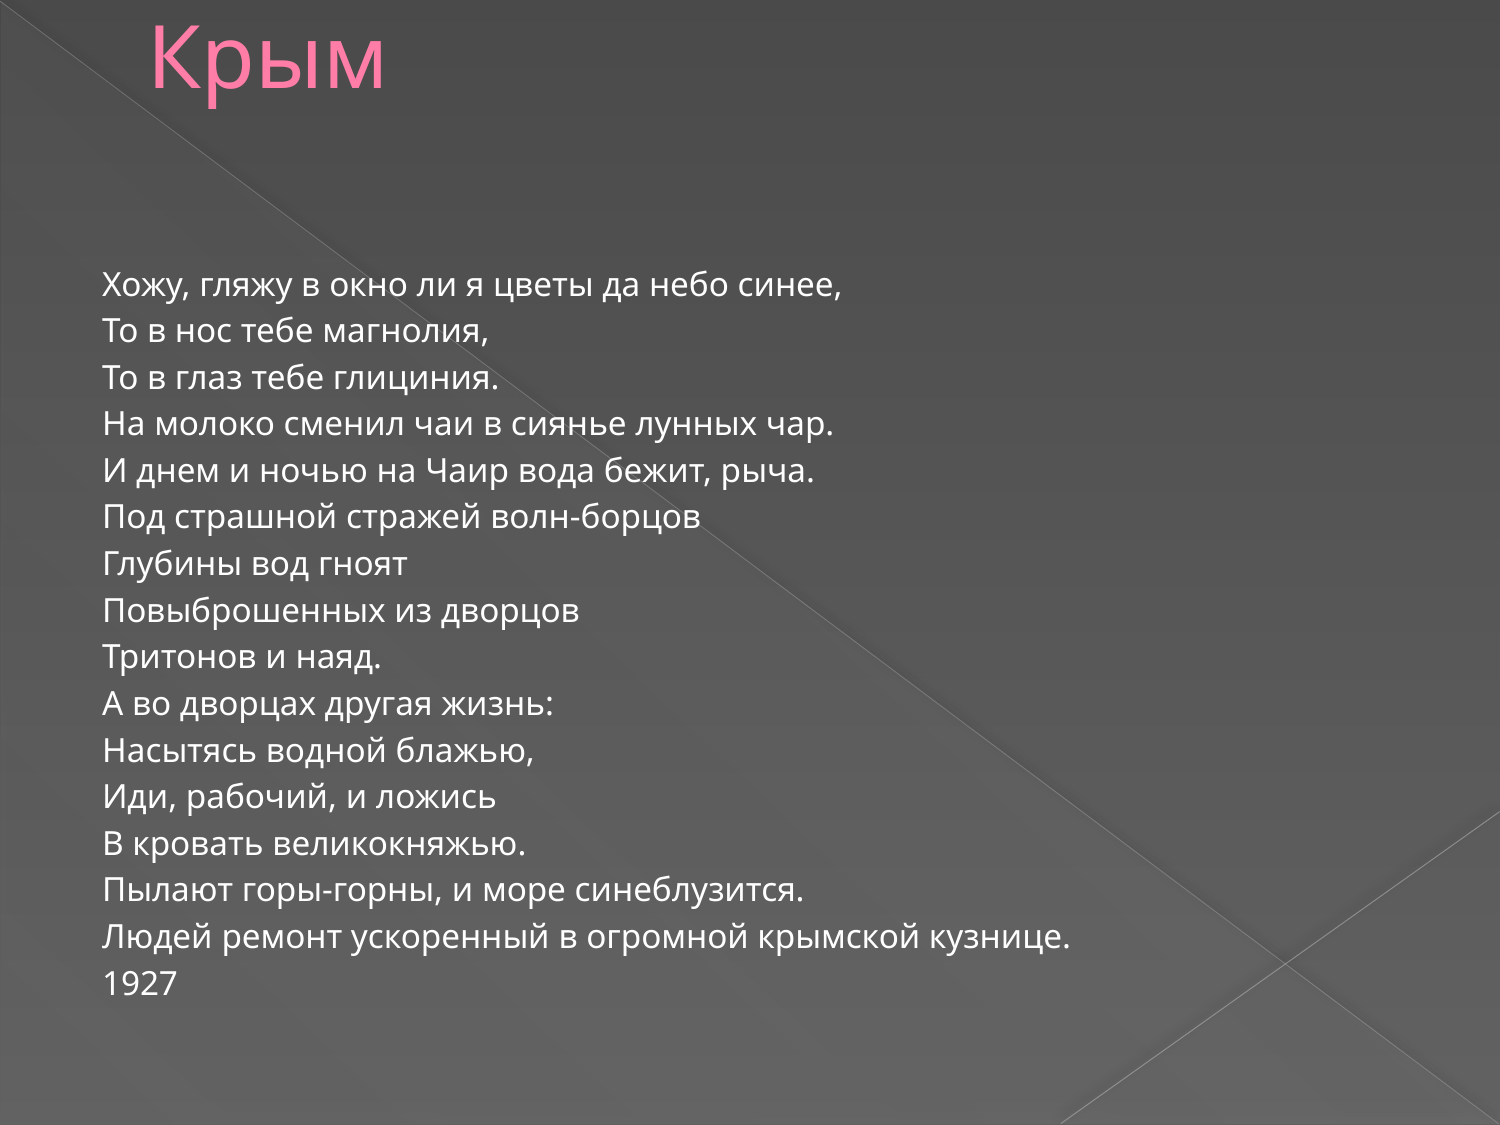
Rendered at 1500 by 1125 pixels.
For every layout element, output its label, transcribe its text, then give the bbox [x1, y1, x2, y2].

title Крым [53, 0, 1404, 148]
list Хожу, гляжу в окно ли я цветы да небо синее, То в нос тебе магнолия, То в глаз тебе глициния. На молоко сменил чаи в сиянье лунных чар. И днем и ночью на Чаир вода бежит, рыча. Под страшной стражей волн-борцов Глубины вод гноят Повыброшенных из дворцов Тритонов и наяд. А во дворцах другая жизнь: Насытясь водной блажью, Иди, рабочий, и ложись В кровать великокняжью. Пылают горы-горны, и море синеблузится. Людей ремонт ускоренный в огромной крымской кузнице. 1927 [76, 255, 1427, 1006]
